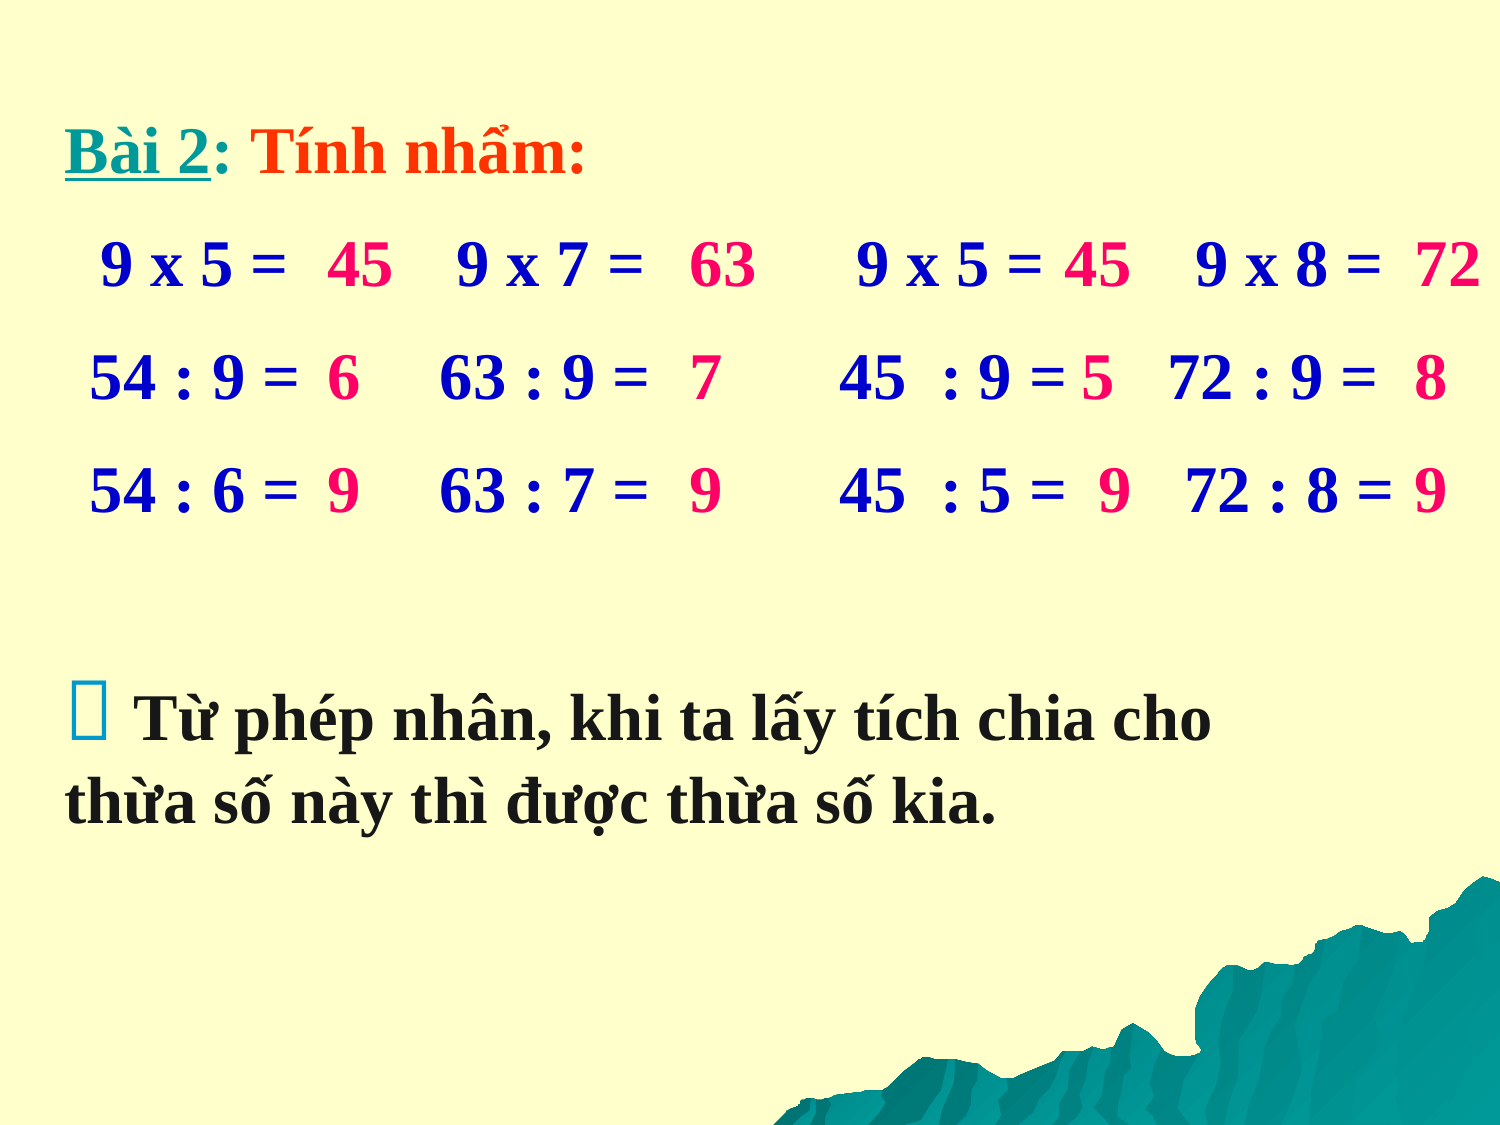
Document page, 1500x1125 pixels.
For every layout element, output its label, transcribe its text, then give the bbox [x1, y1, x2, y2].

text_box 45 6 9 [312, 212, 425, 534]
text_box  Từ phép nhân, khi ta lấy tích chia cho thừa số này thì được thừa số kia. [50, 650, 1350, 845]
text_box 9 x 5 = 9 x 7 = 9 x 5 = 9 x 8 = 54 : 9 = 63 : 9 = 45 : 9 = 72 : 9 = 54 : 6 = 63 : 7 = 45 : 5 = 72 : 8 = [74, 212, 1500, 647]
text_box 72 8 9 [1400, 212, 1500, 534]
text_box 45 5 9 [1050, 212, 1163, 534]
text_box Bài 2: Tính nhẩm: [50, 99, 613, 195]
text_box 63 7 9 [675, 212, 788, 534]
